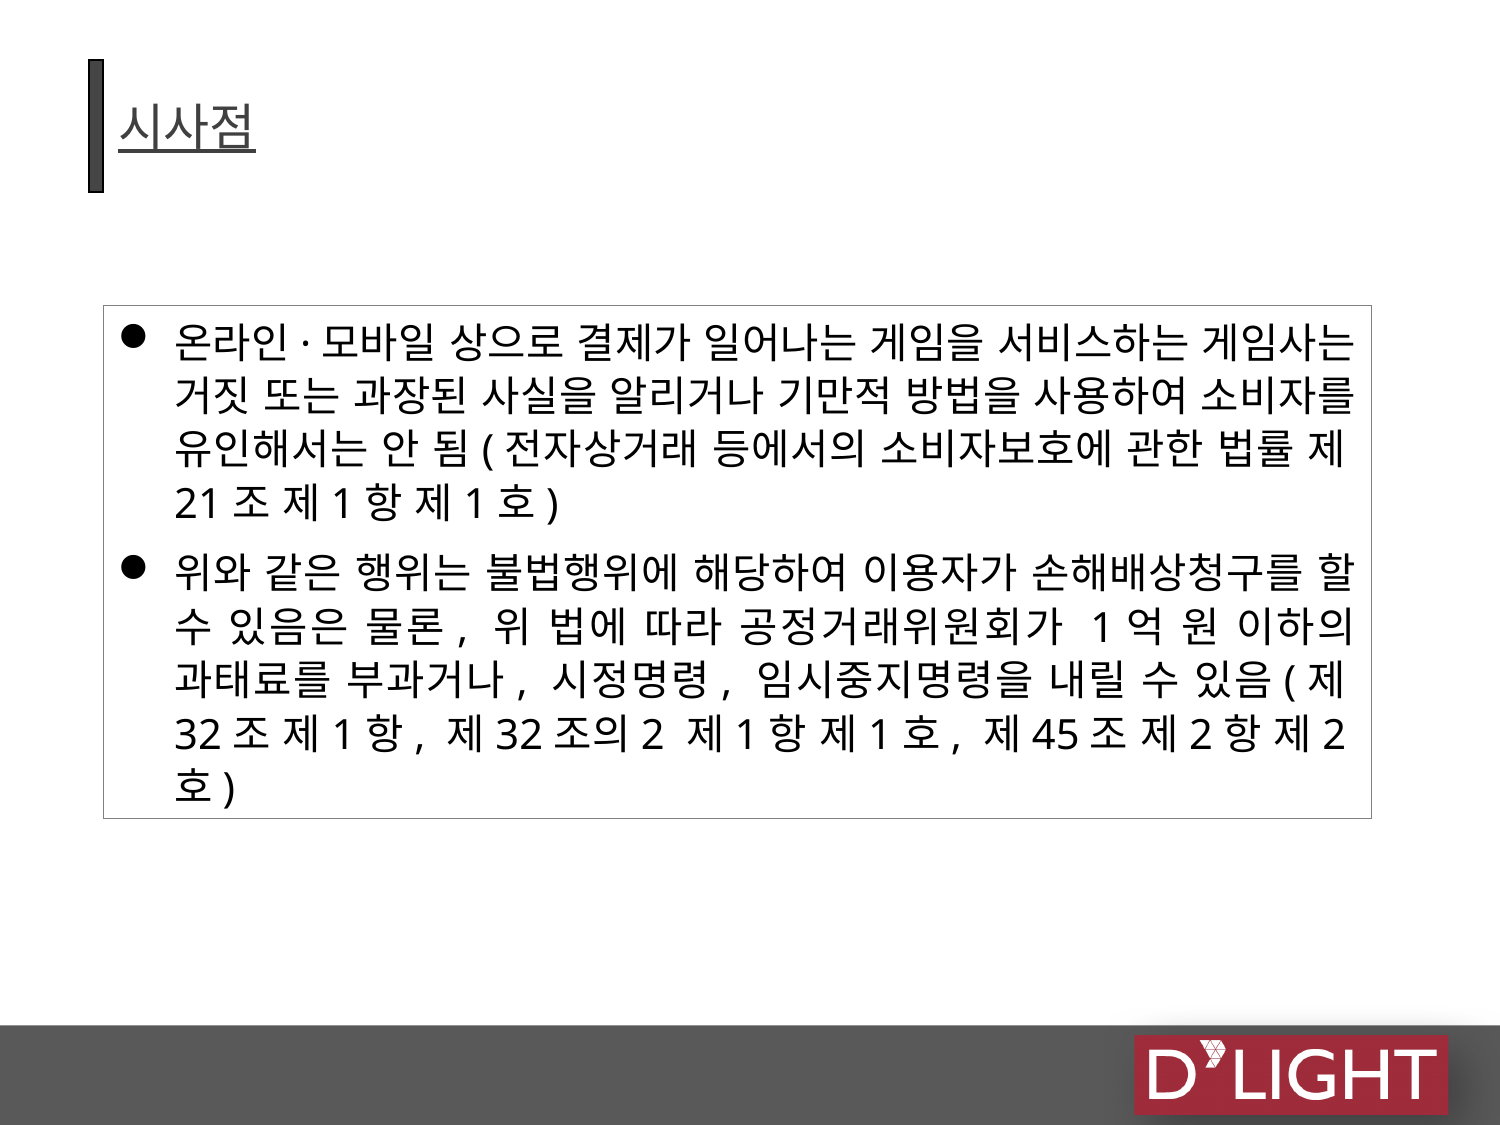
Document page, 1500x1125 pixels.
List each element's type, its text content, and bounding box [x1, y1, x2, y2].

text_box 온라인·모바일 상으로 결제가 일어나는 게임을 서비스하는 게임사는 거짓 또는 과장된 사실을 알리거나 기만적 방법을 사용하여 소비자를 유인해서는 안 됨(전자상거래 등에서의 소비자보호에 관한 법률 제21조 제1항 제1호) 위와 같은 행위는 불법행위에 해당하여 이용자가 손해배상청구를 할 수 있음은 물론, 위 법에 따라 공정거래위원회가 1억 원 이하의 과태료를 부과거나, 시정명령, 임시중지명령을 내릴 수 있음(제32조 제1항, 제32조의2 제1항 제1호, 제45조 제2항 제2호) [103, 305, 1372, 819]
title 시사점 [103, 22, 1397, 237]
